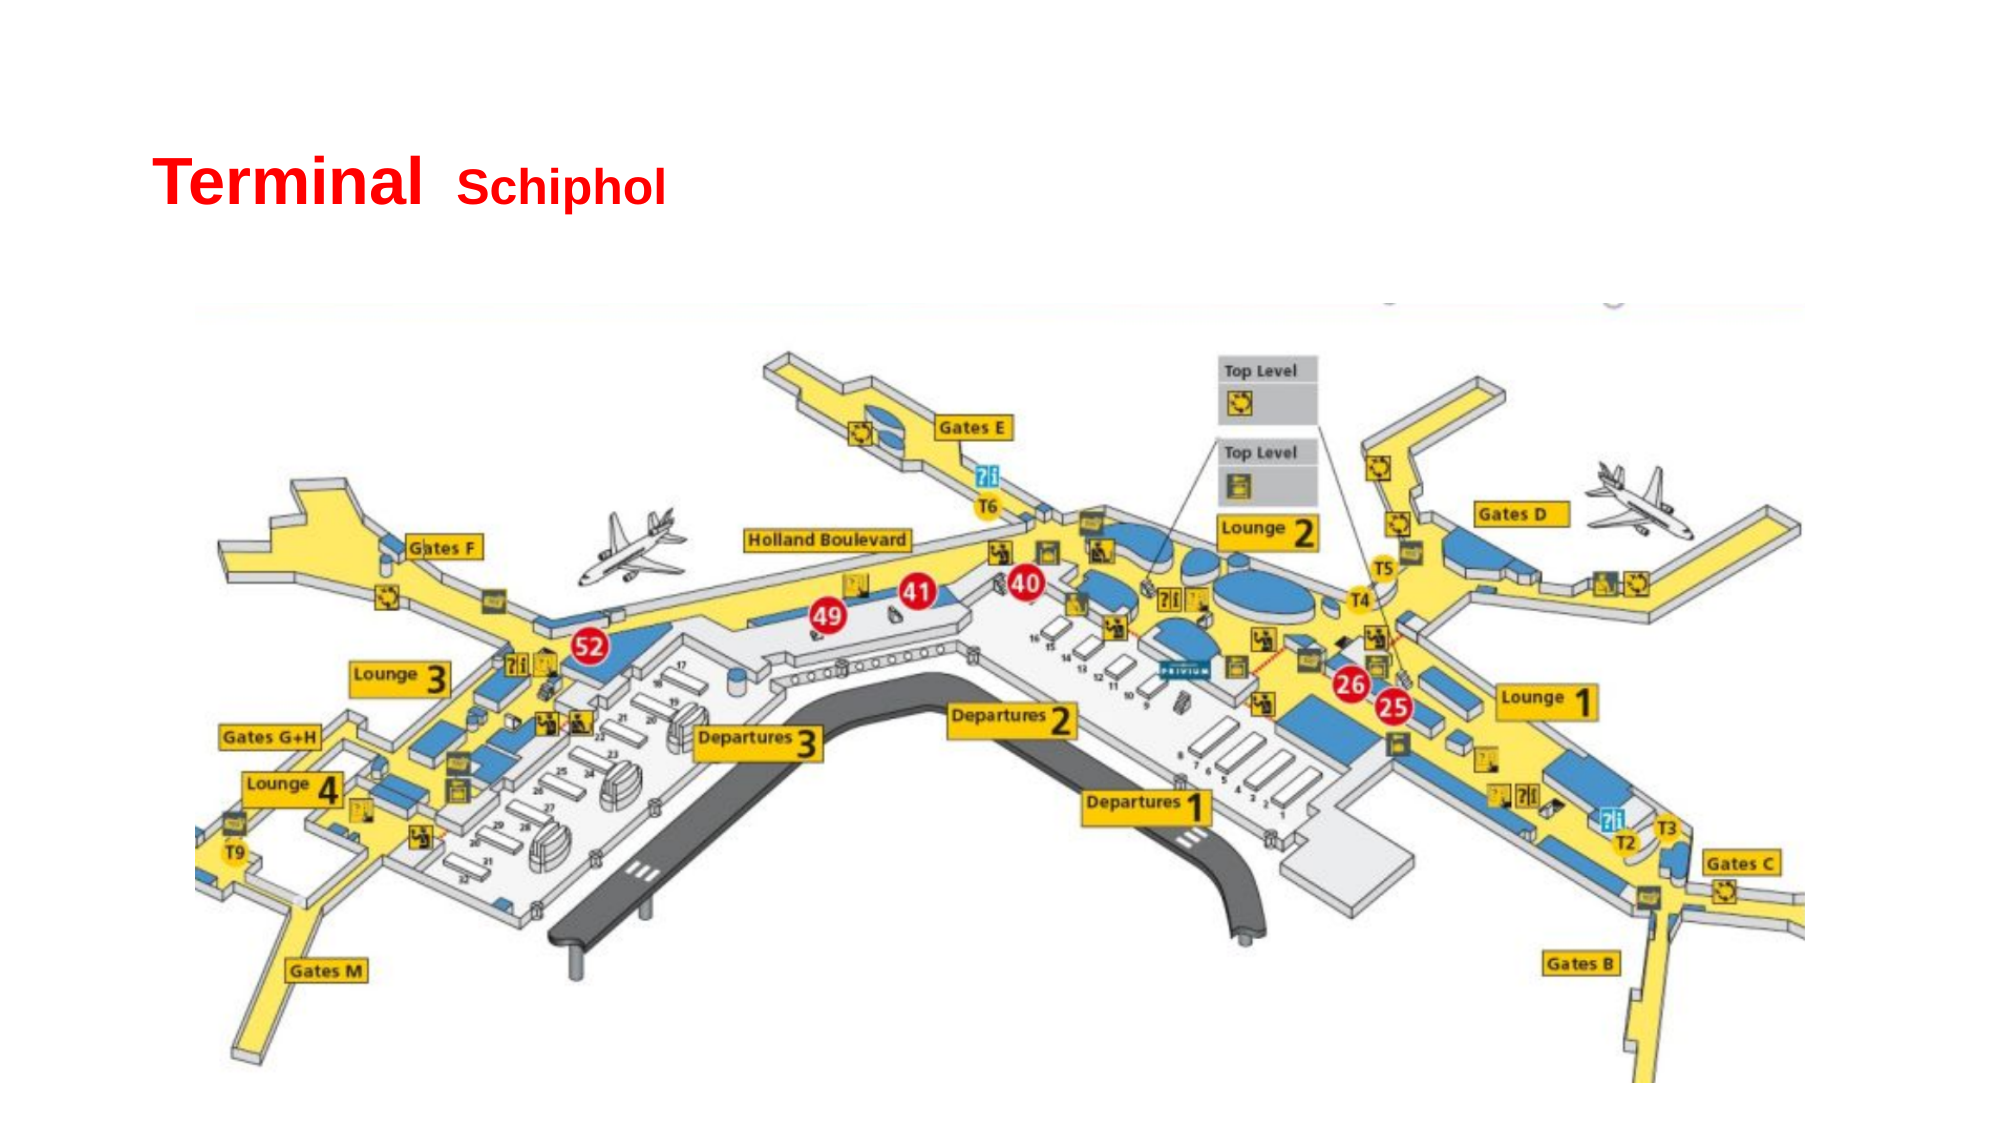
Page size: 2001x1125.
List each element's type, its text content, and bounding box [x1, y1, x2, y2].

title Terminal Schiphol [137, 59, 1863, 278]
picture [195, 303, 1805, 1083]
